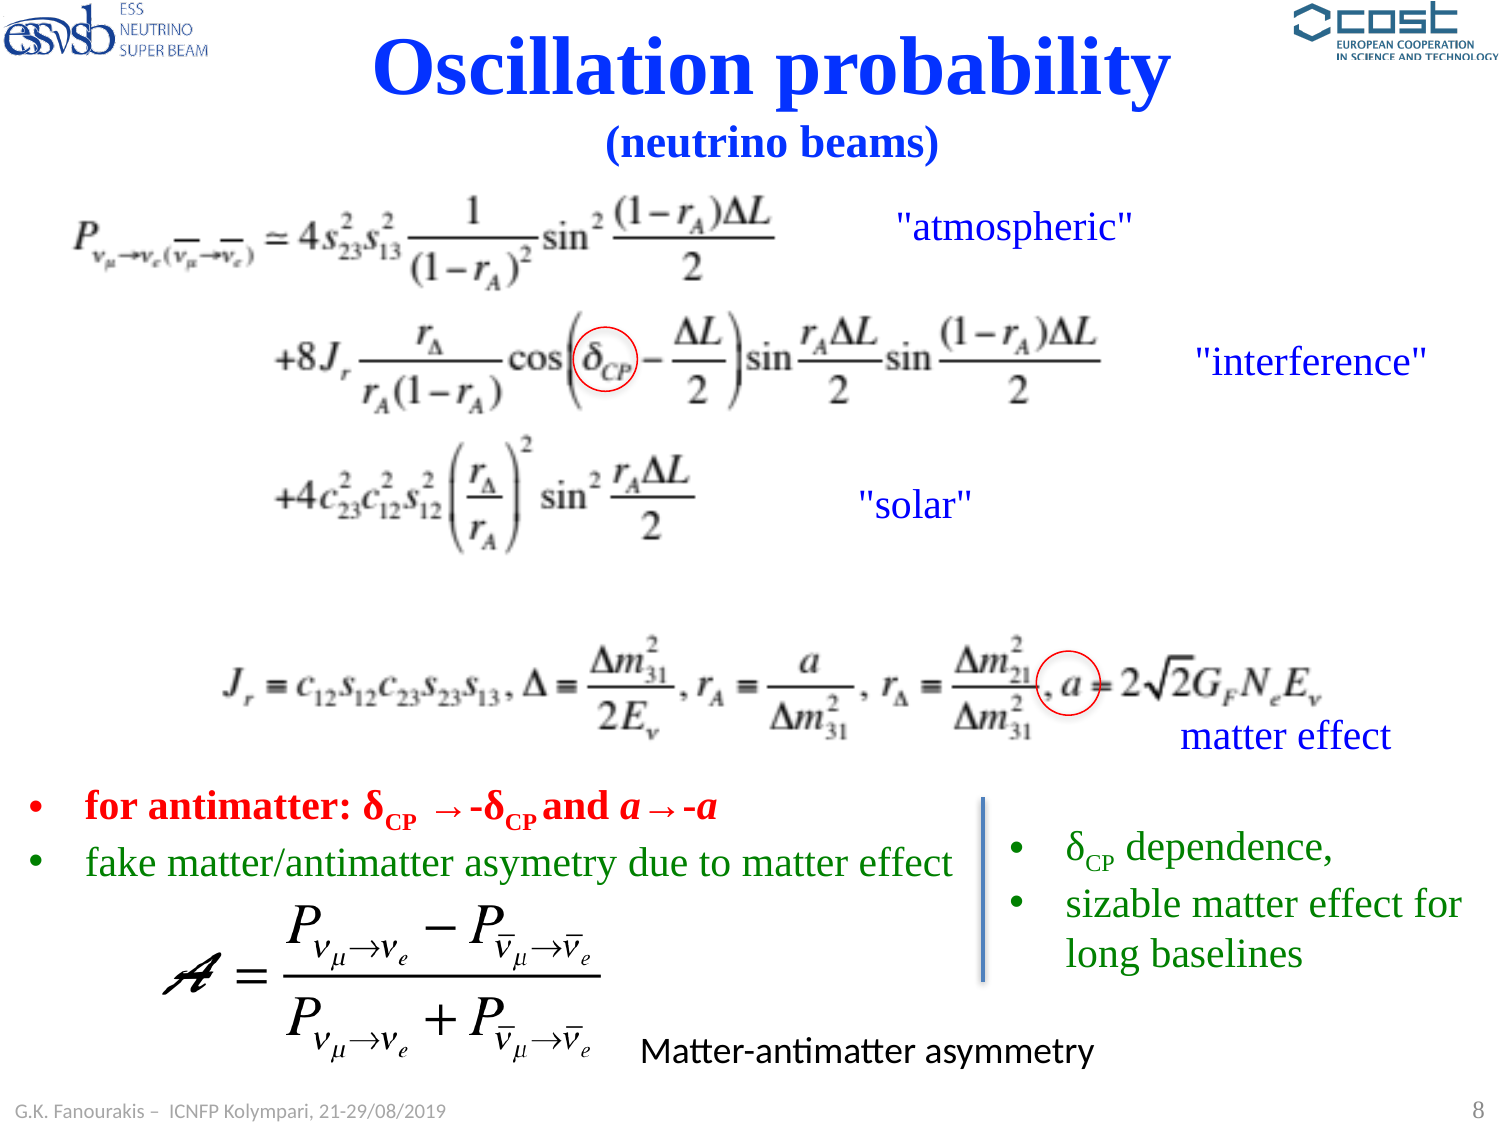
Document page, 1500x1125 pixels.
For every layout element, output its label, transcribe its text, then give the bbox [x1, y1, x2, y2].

slide_number 8 [1338, 1092, 1500, 1125]
text_box Matter-antimatter asymmetry [625, 1018, 1111, 1078]
text_box δCP dependence, sizable matter effect for long baselines [994, 811, 1494, 984]
title Oscillation probability (neutrino beams) [212, 2, 1339, 176]
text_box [67, 186, 1445, 767]
text_box for antimatter: δCP →-δCP and a→-a fake matter/antimatter asymetry due to matter effect [13, 770, 983, 893]
picture [151, 886, 613, 1073]
